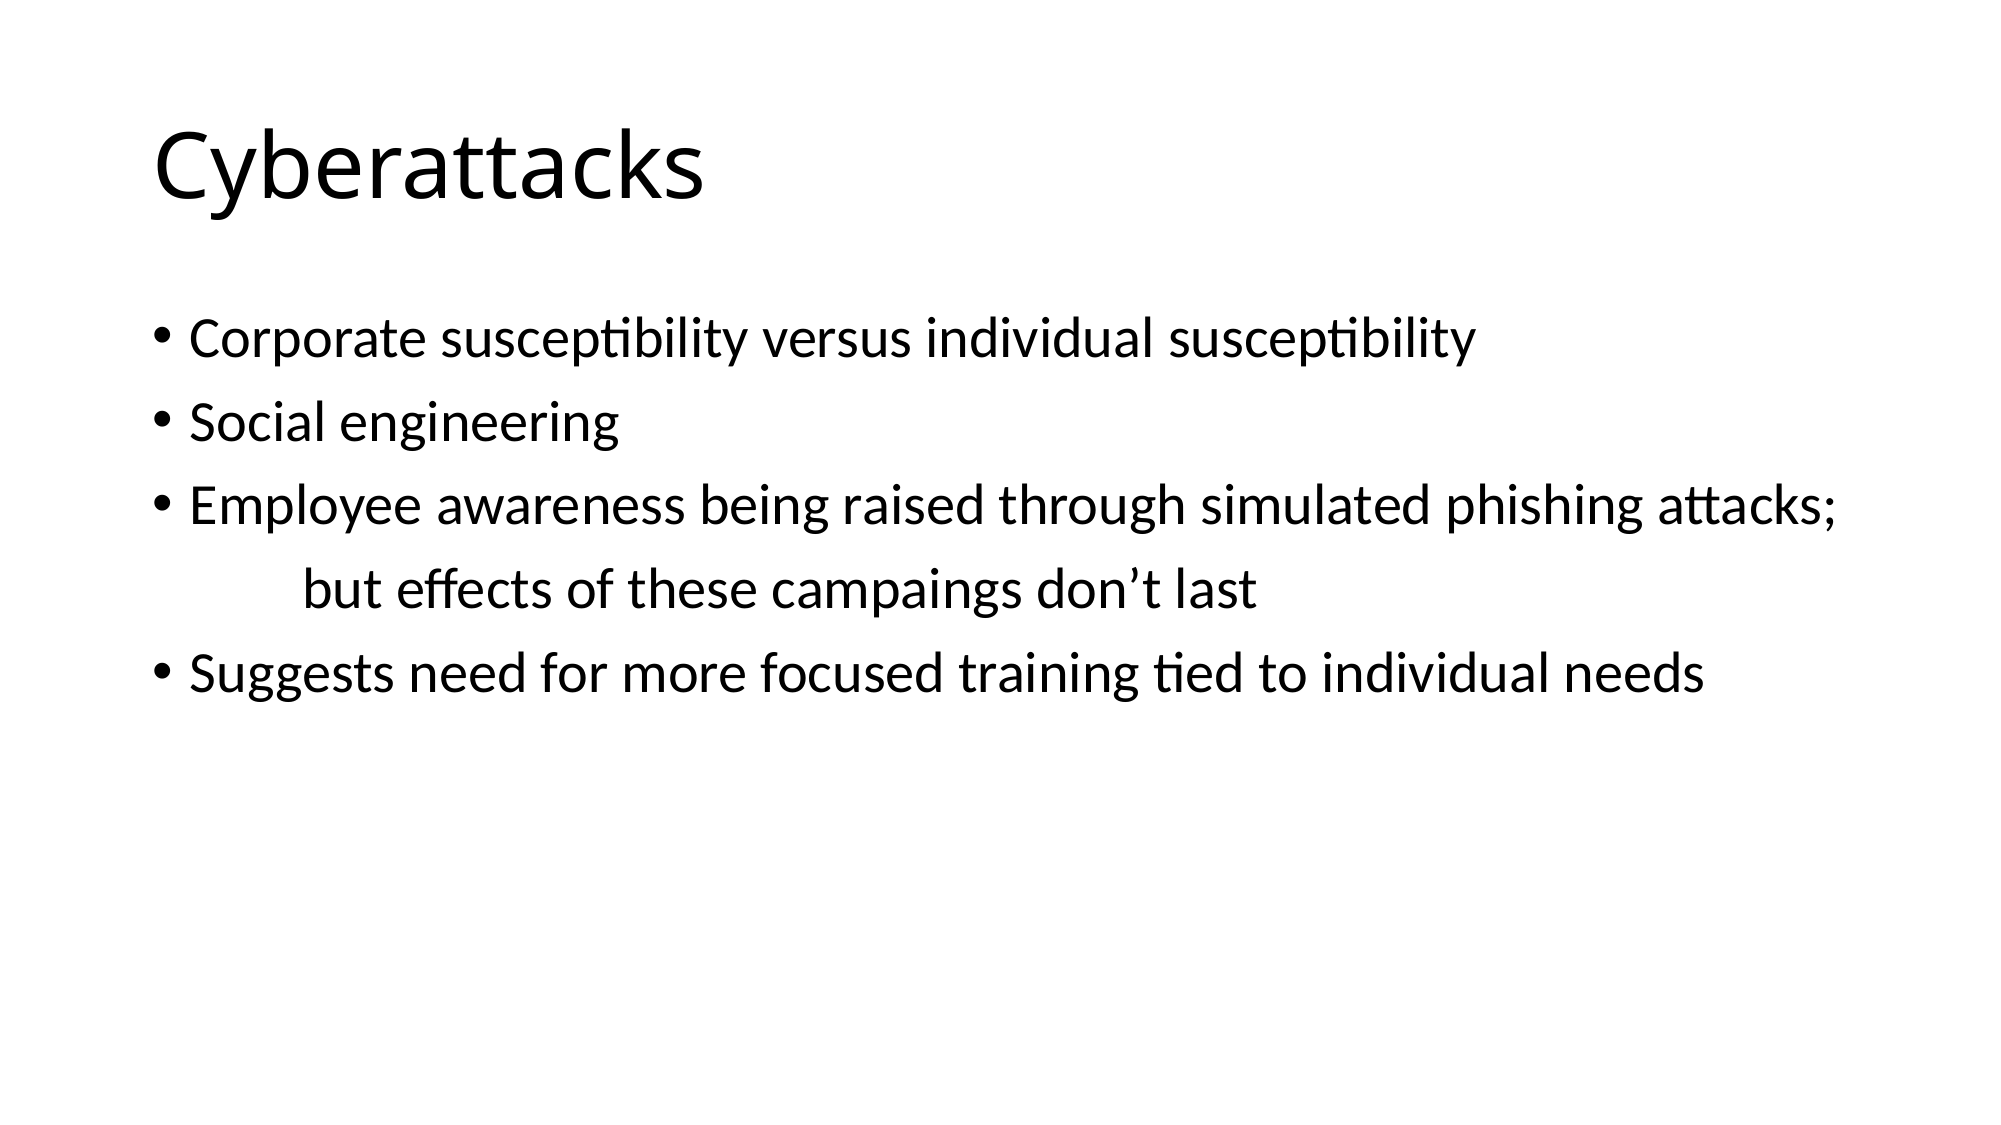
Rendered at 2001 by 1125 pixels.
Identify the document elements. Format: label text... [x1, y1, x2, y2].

list Corporate susceptibility versus individual susceptibility Social engineering Employee awareness being raised through simulated phishing attacks; but effects of these campaings don’t last Suggests need for more focused training tied to individual needs [137, 299, 1863, 1014]
title Cyberattacks [137, 59, 1863, 278]
